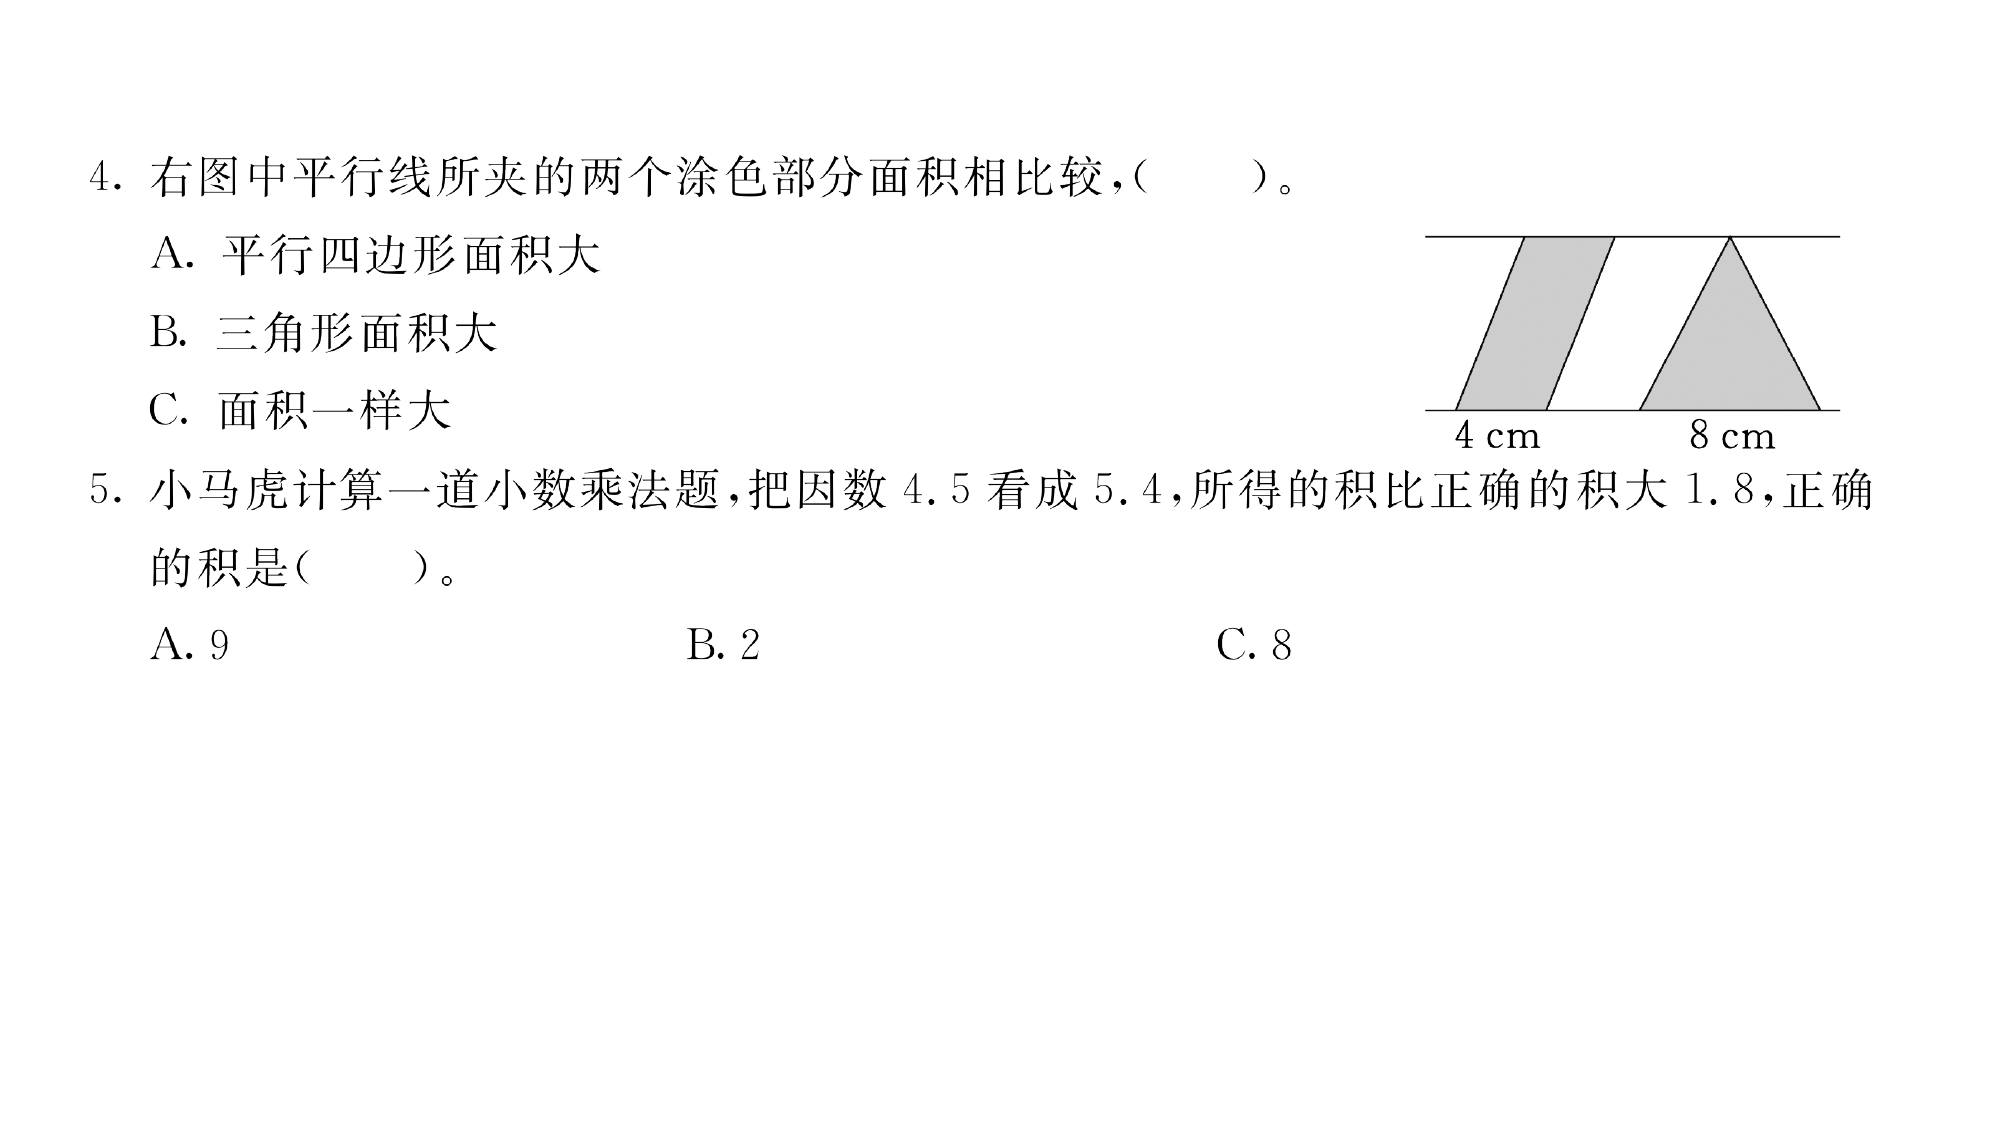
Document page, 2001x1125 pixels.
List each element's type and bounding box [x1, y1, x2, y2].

picture [86, 124, 1977, 677]
